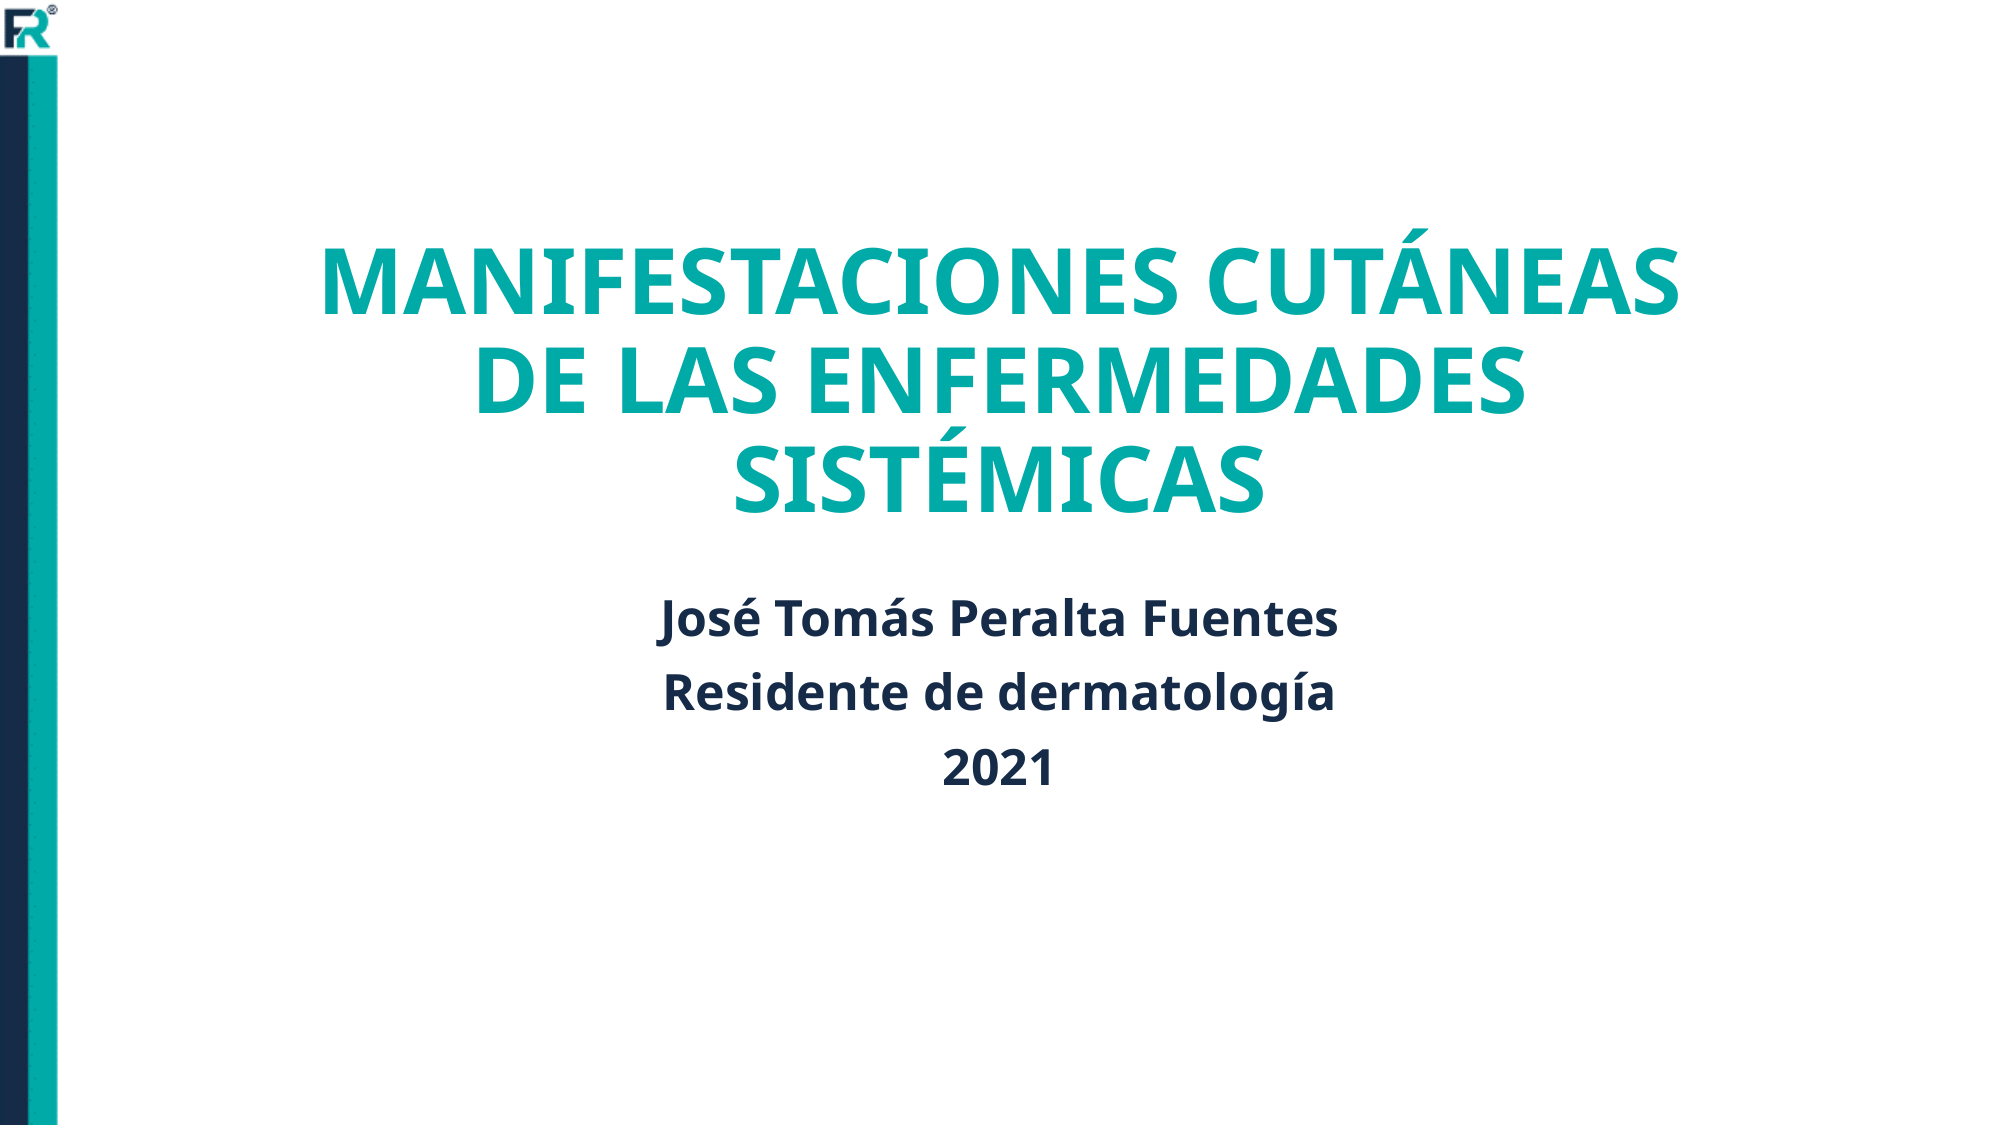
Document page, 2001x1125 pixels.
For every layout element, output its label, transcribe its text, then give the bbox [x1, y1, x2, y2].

title MANIFESTACIONES CUTÁNEAS DE LAS ENFERMEDADES SISTÉMICAS [249, 147, 1750, 540]
subtitle José Tomás Peralta Fuentes Residente de dermatología 2021 [456, 585, 1544, 857]
picture [0, 0, 2001, 1125]
